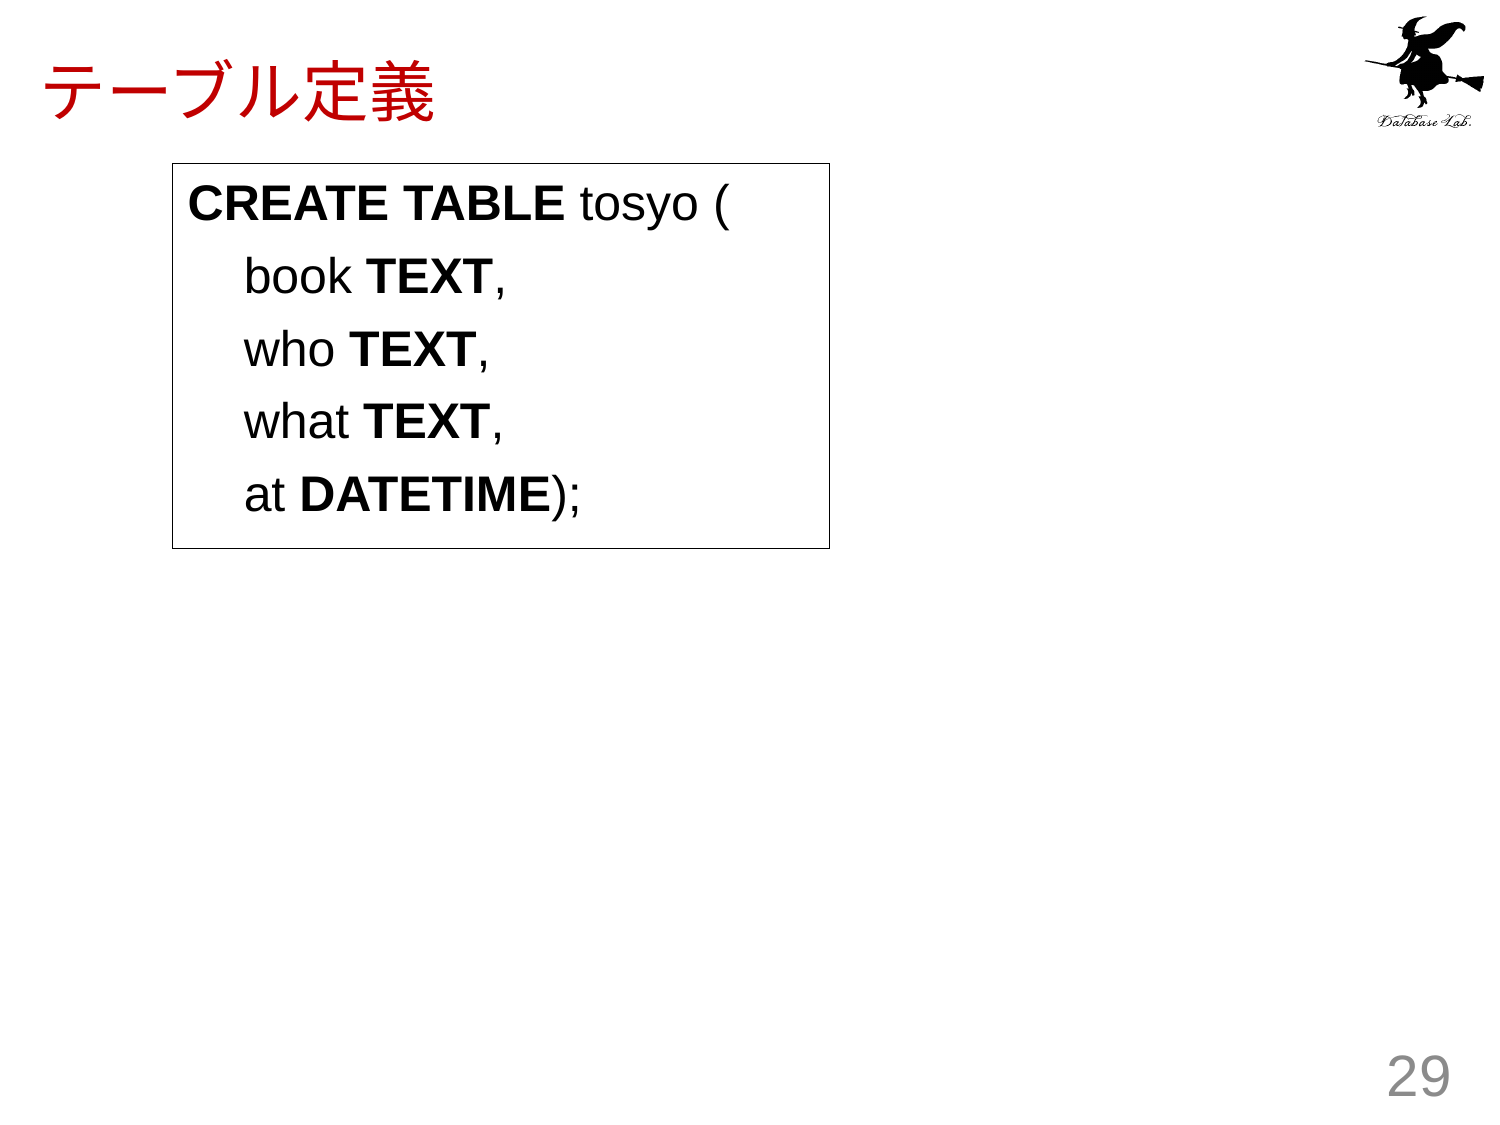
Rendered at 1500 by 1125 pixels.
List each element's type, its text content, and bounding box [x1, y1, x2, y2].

text_box テーブル定義 [24, 42, 1500, 255]
slide_number 29 [1129, 1042, 1467, 1103]
picture [1362, 14, 1486, 42]
text_box CREATE TABLE tosyo ( book TEXT, who TEXT, what TEXT, at DATETIME); [172, 163, 830, 549]
